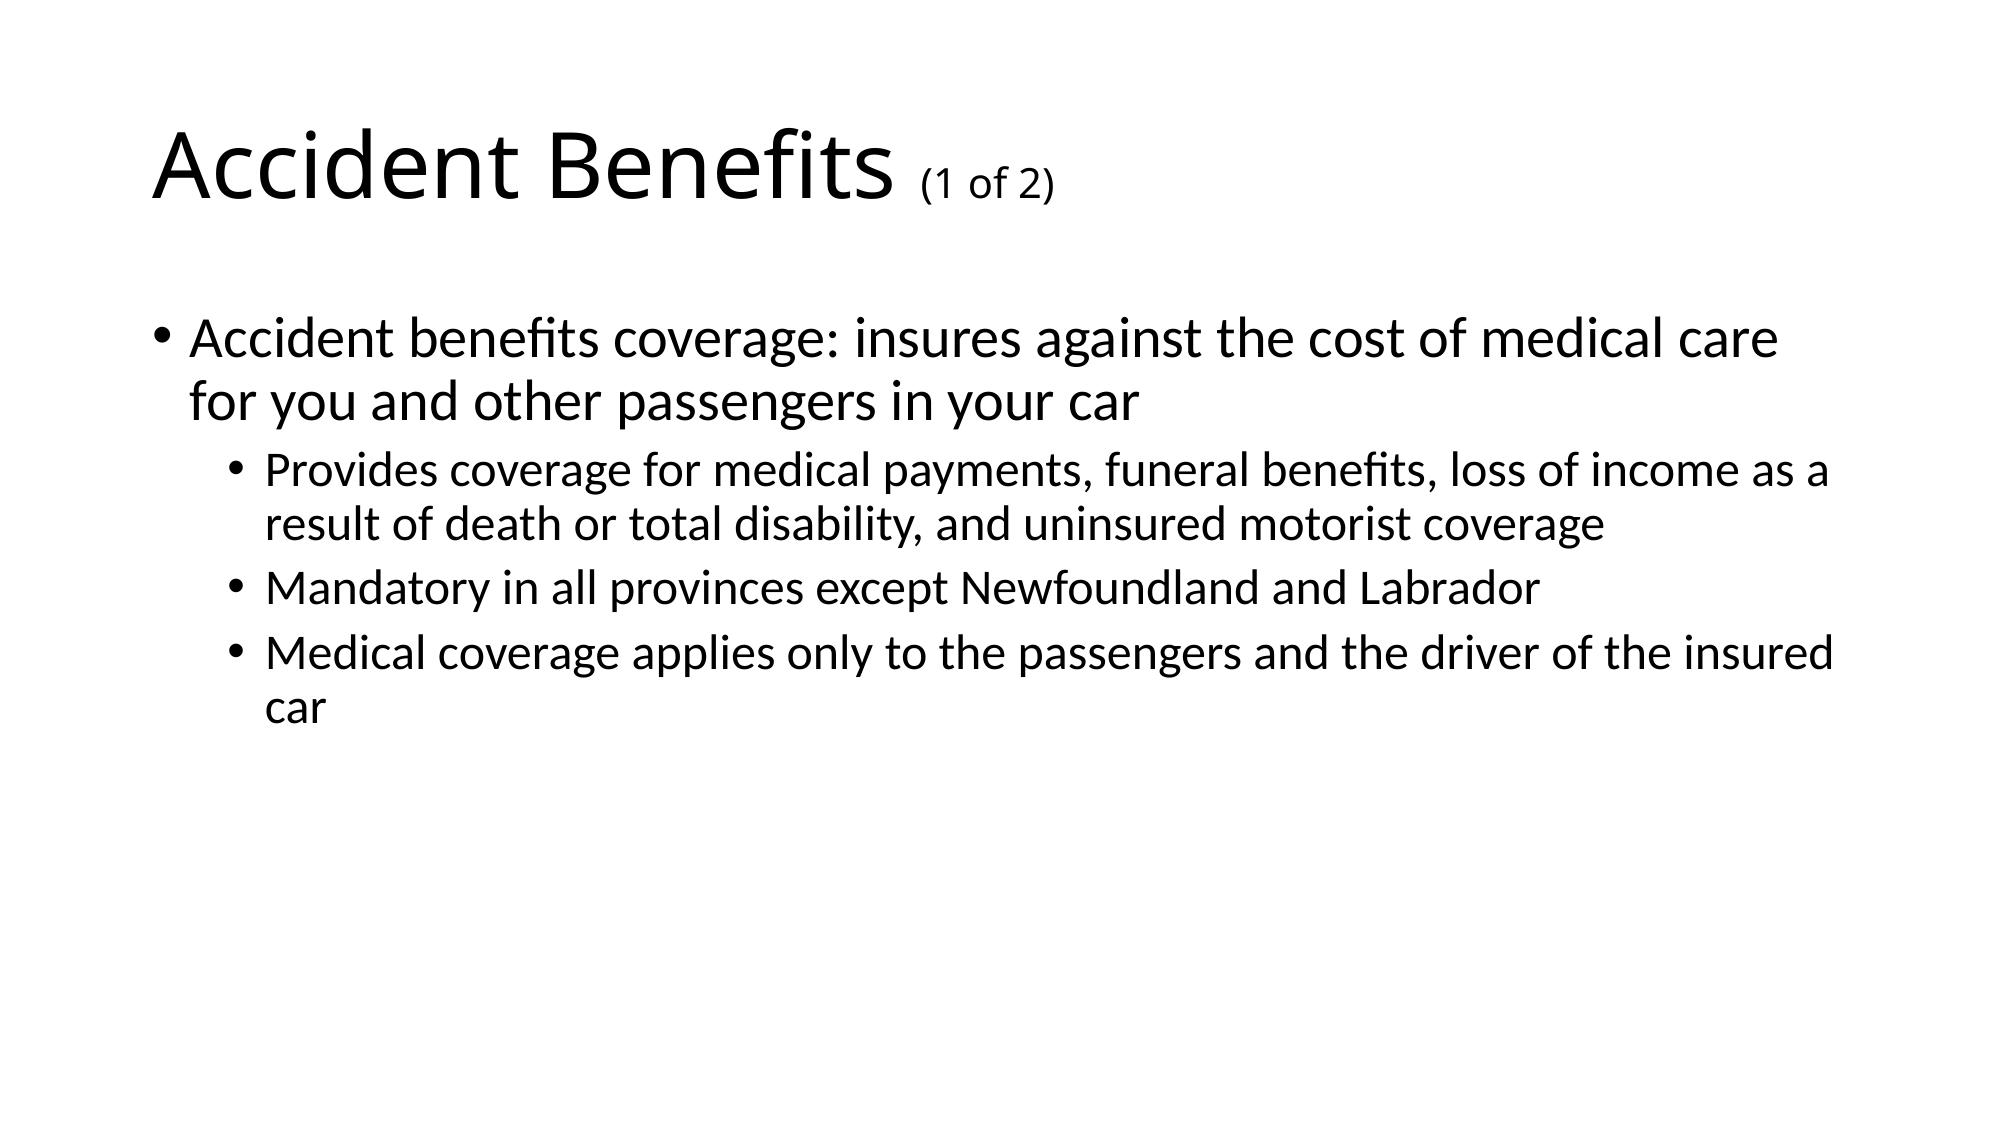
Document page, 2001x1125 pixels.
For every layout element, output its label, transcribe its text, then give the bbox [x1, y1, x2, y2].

title Accident Benefits (1 of 2) [137, 59, 1863, 278]
list Accident benefits coverage: insures against the cost of medical care for you and other passengers in your car Provides coverage for medical payments, funeral benefits, loss of income as a result of death or total disability, and uninsured motorist coverage Mandatory in all provinces except Newfoundland and Labrador Medical coverage applies only to the passengers and the driver of the insured car [137, 299, 1863, 1014]
